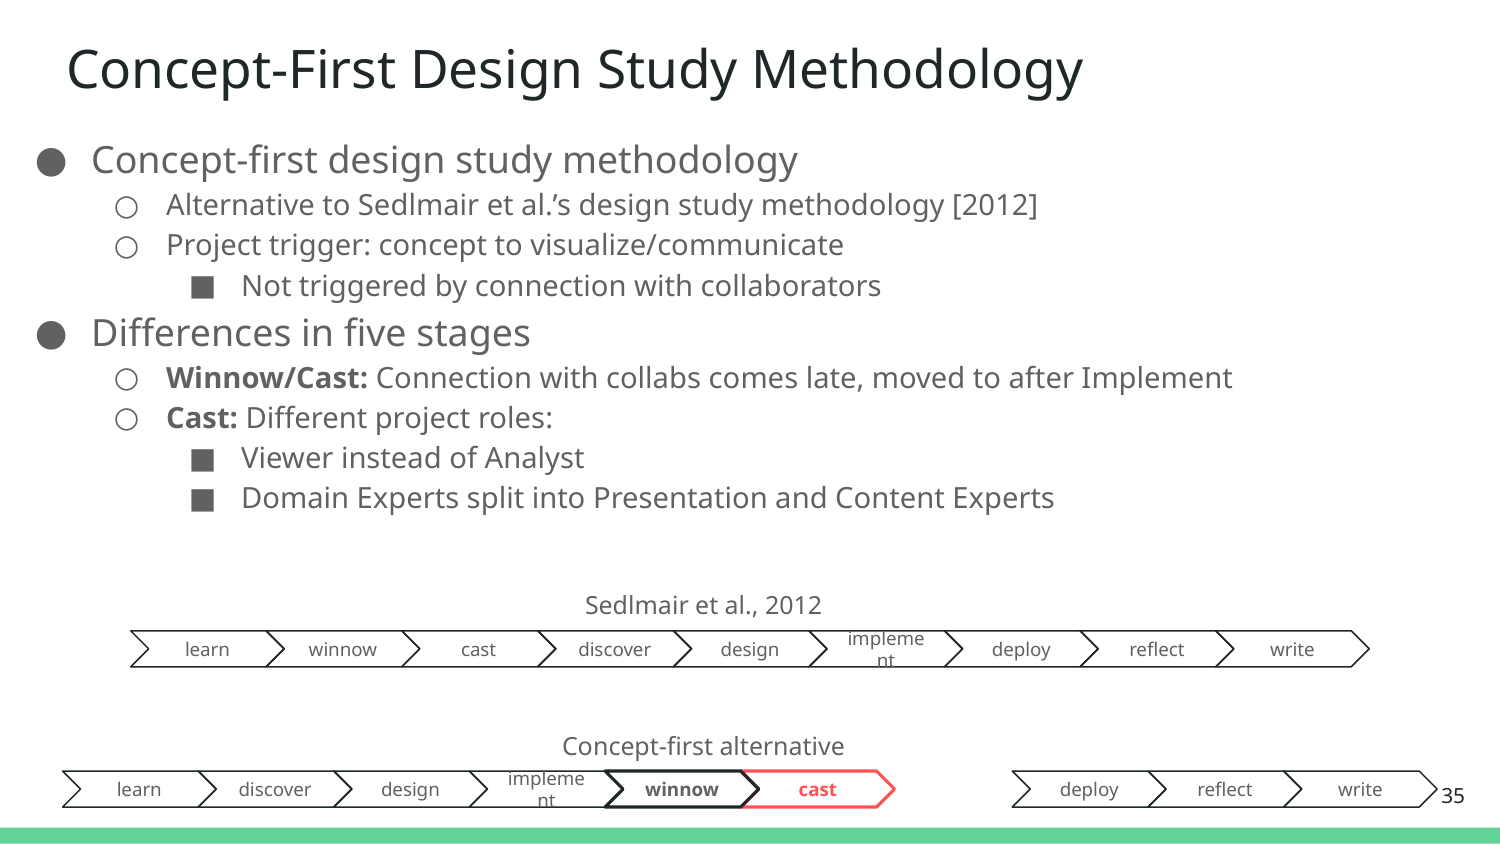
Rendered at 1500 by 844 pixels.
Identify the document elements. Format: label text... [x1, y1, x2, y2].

text_box discover [198, 771, 352, 808]
text_box discover [538, 635, 690, 667]
text_box learn [62, 771, 215, 808]
text_box Concept-first alternative [457, 710, 950, 775]
text_box deploy [1012, 771, 1166, 808]
text_box winnow [265, 630, 419, 667]
text_box write [1215, 630, 1370, 667]
text_box design [335, 771, 486, 808]
text_box cast [401, 630, 555, 667]
text_box reflect [1148, 771, 1302, 808]
text_box learn [130, 630, 283, 667]
list Concept-first design study methodology Alternative to Sedlmair et al.’s design study methodology [2012] Project trigger: concept to visualize/communicate Not triggered by connection with collaborators Differences in five stages Winnow/Cast: Connection with collabs comes late, moved to after Implement Cast: Different project roles: Viewer instead of Analyst Domain Experts split into Presentation and Content Experts Discover: Tasks come from authors/literature Acquire (new): Acquire data later to fit design/concept, added between Cast and Deploy Deploy: More in-depth field studies required to validate work [1, 114, 1407, 675]
text_box cast [741, 771, 895, 808]
text_box winnow [605, 771, 759, 808]
text_box implement [809, 635, 961, 667]
text_box implement [469, 771, 622, 808]
text_box reflect [1080, 630, 1232, 667]
title Concept-First Design Study Methodology [51, 20, 1449, 115]
text_box design [673, 635, 826, 667]
text_box write [1284, 771, 1438, 808]
text_box deploy [944, 630, 1097, 667]
text_box Sedlmair et al., 2012 [457, 570, 950, 635]
slide_number ‹#› [1389, 764, 1480, 830]
